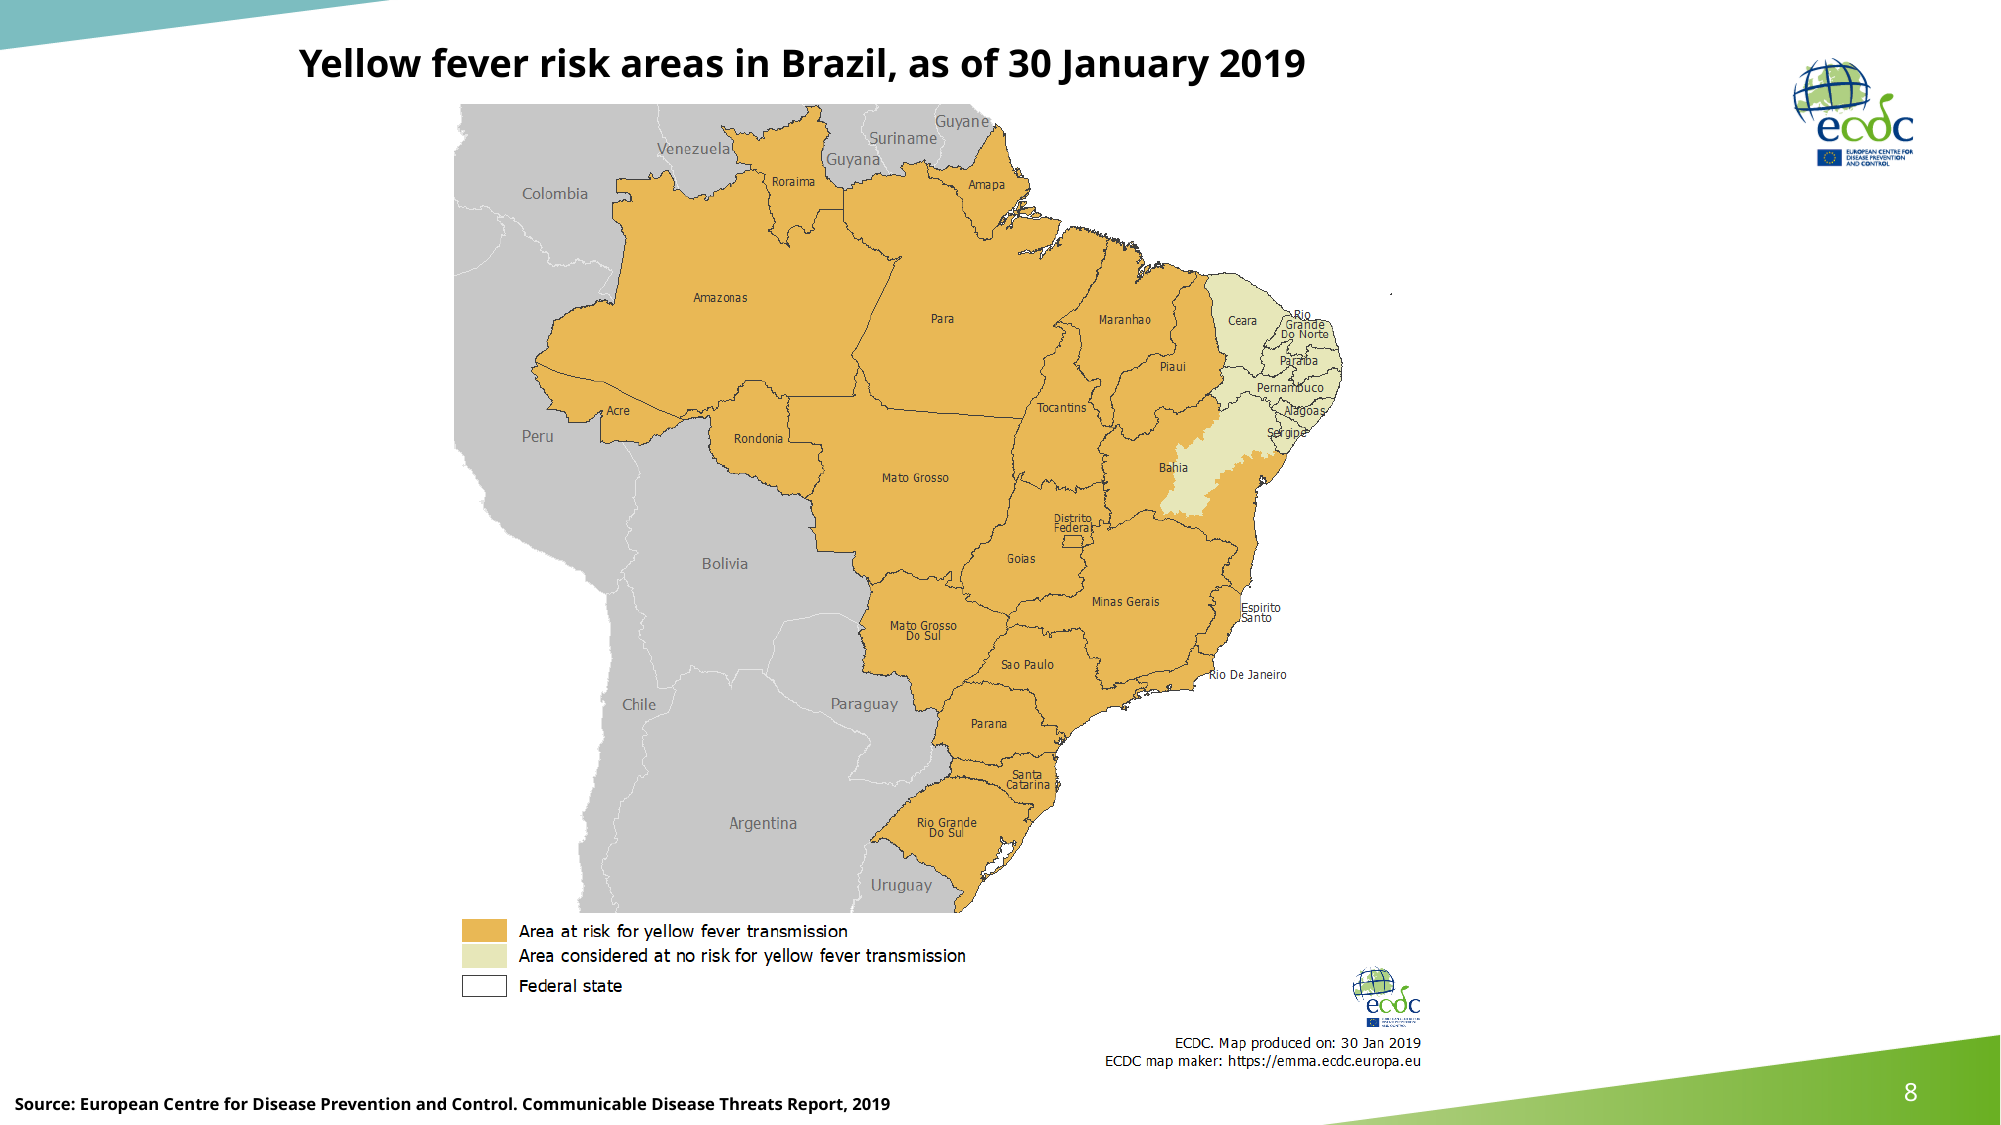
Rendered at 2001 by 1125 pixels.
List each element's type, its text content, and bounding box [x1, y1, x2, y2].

slide_number 8 [1483, 1062, 1934, 1123]
picture [0, 0, 2001, 1125]
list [454, 104, 1425, 1075]
title Yellow fever risk areas in Brazil, as of 30 January 2019 [283, 36, 1983, 193]
